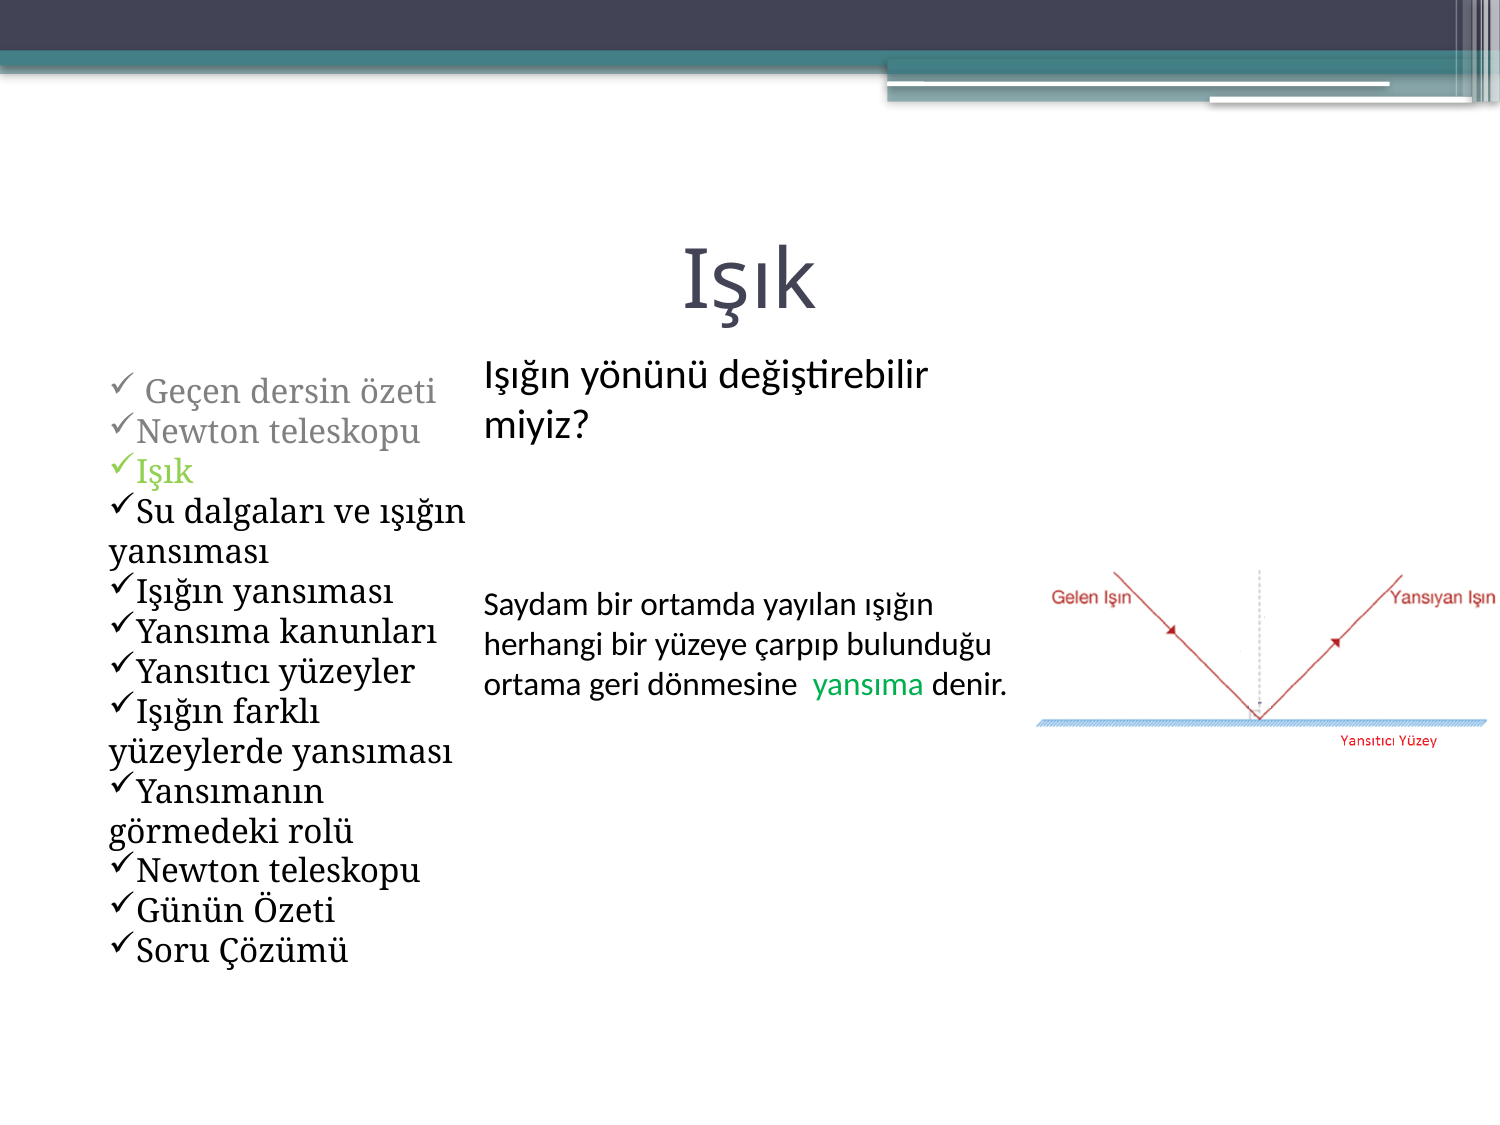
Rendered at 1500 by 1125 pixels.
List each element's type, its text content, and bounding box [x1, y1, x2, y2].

text_box Geçen dersin özeti Newton teleskopu Işık Su dalgaları ve ışığın yansıması Işığın yansıması Yansıma kanunları Yansıtıcı yüzeyler Işığın farklı yüzeylerde yansıması Yansımanın görmedeki rolü Newton teleskopu Günün Özeti Soru Çözümü [93, 363, 493, 977]
picture [1031, 538, 1500, 769]
text_box Işığın yönünü değiştirebilir miyiz? Saydam bir ortamda yayılan ışığın herhangi bir yüzeye çarpıp bulunduğu ortama geri dönmesine yansıma denir. [468, 339, 1032, 935]
title Işık [75, 187, 1425, 363]
